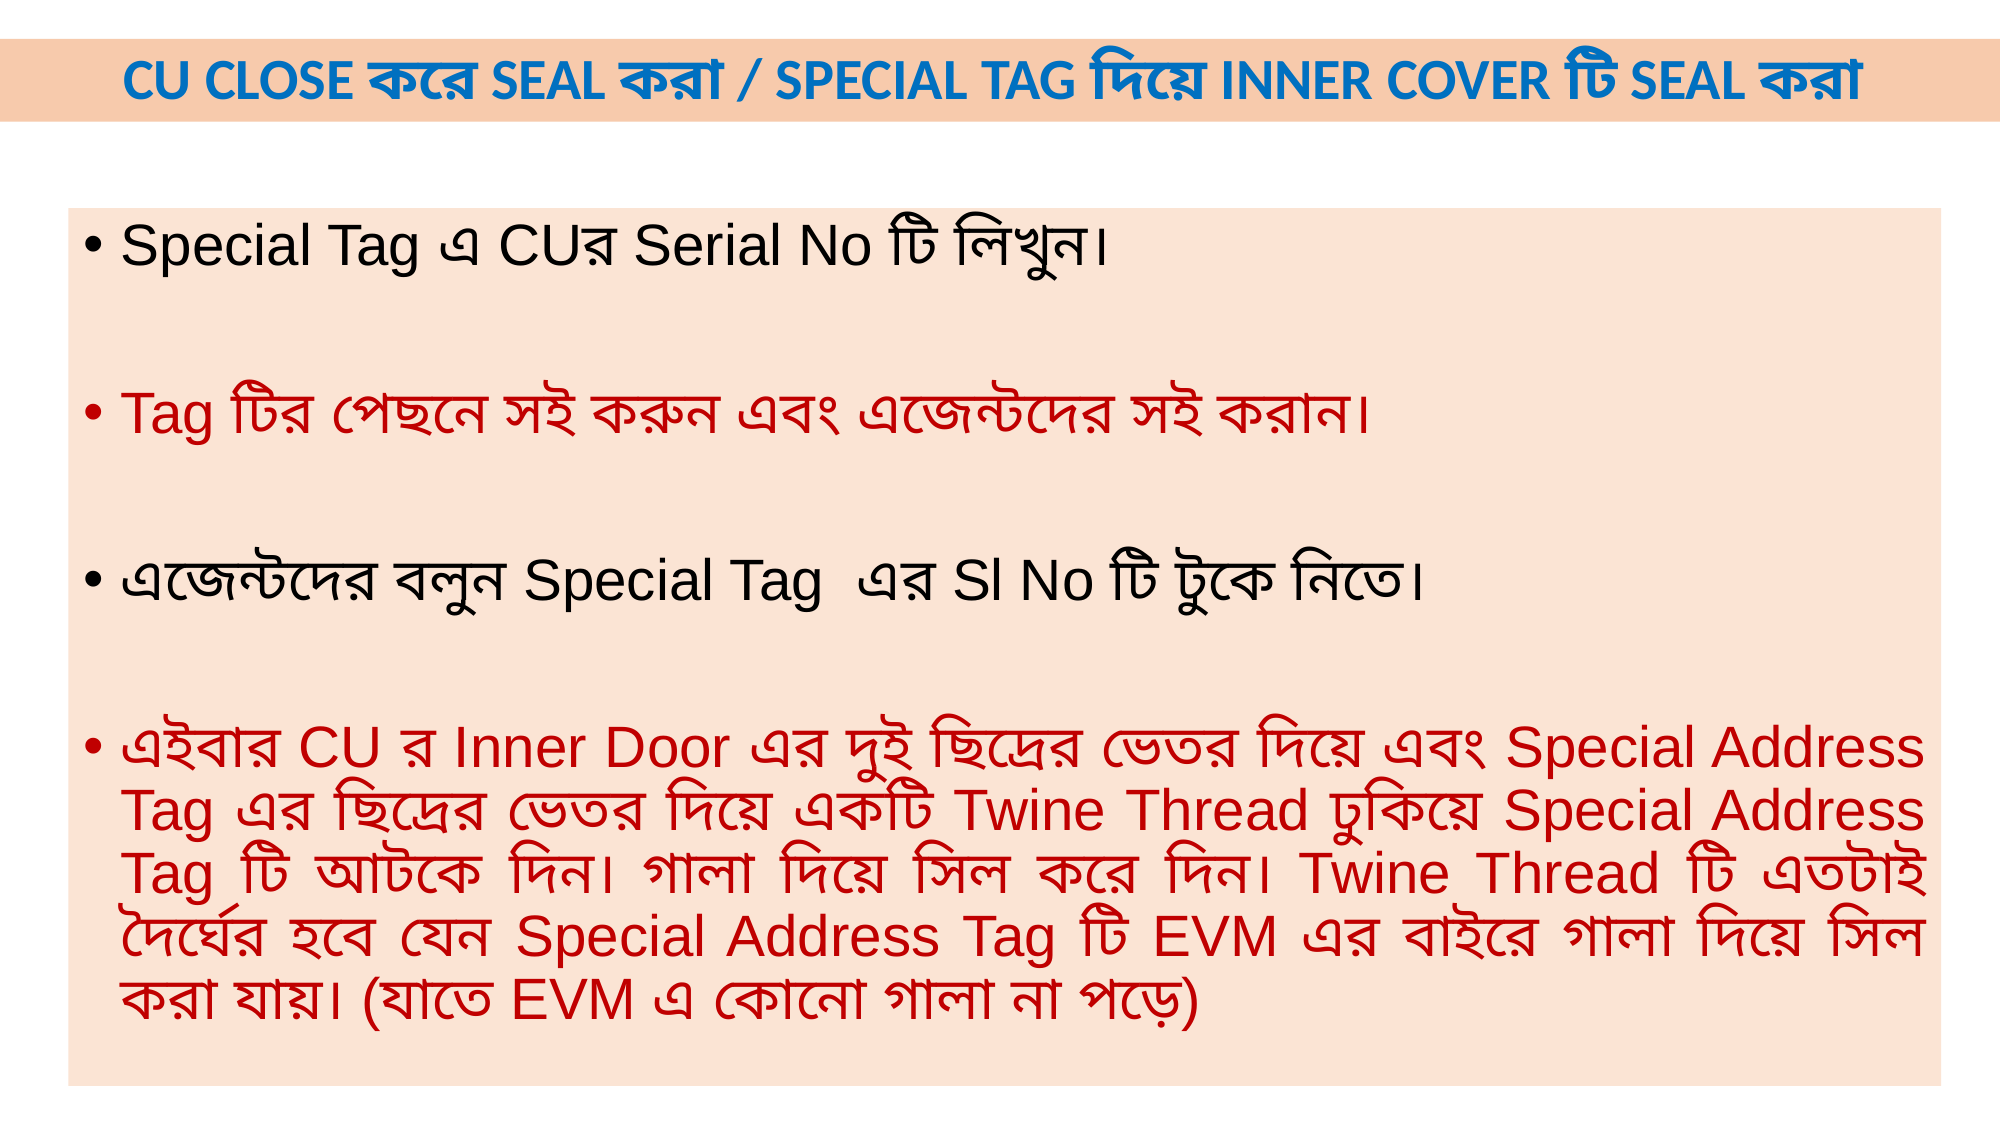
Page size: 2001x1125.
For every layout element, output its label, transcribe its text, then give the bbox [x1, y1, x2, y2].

list Special Tag এ CUর Serial No টি লিখুন। Tag টির পেছনে সই করুন এবং এজেন্টদের সই করান। এজেন্টদের বলুন Special Tag এর Sl No টি টুকে নিতে। এইবার CU র Inner Door এর দুই ছিদ্রের ভেতর দিয়ে এবং Special Address Tag এর ছিদ্রের ভেতর দিয়ে একটি Twine Thread ঢুকিয়ে Special Address Tag টি আটকে দিন। গালা দিয়ে সিল করে দিন। Twine Thread টি এতটাই দৈর্ঘের হবে যেন Special Address Tag টি EVM এর বাইরে গালা দিয়ে সিল করা যায়। (যাতে EVM এ কোনো গালা না পড়ে) [68, 208, 1942, 1086]
title CU CLOSE করে SEAL করা / SPECIAL TAG দিয়ে INNER COVER টি SEAL করা [0, 38, 2000, 122]
